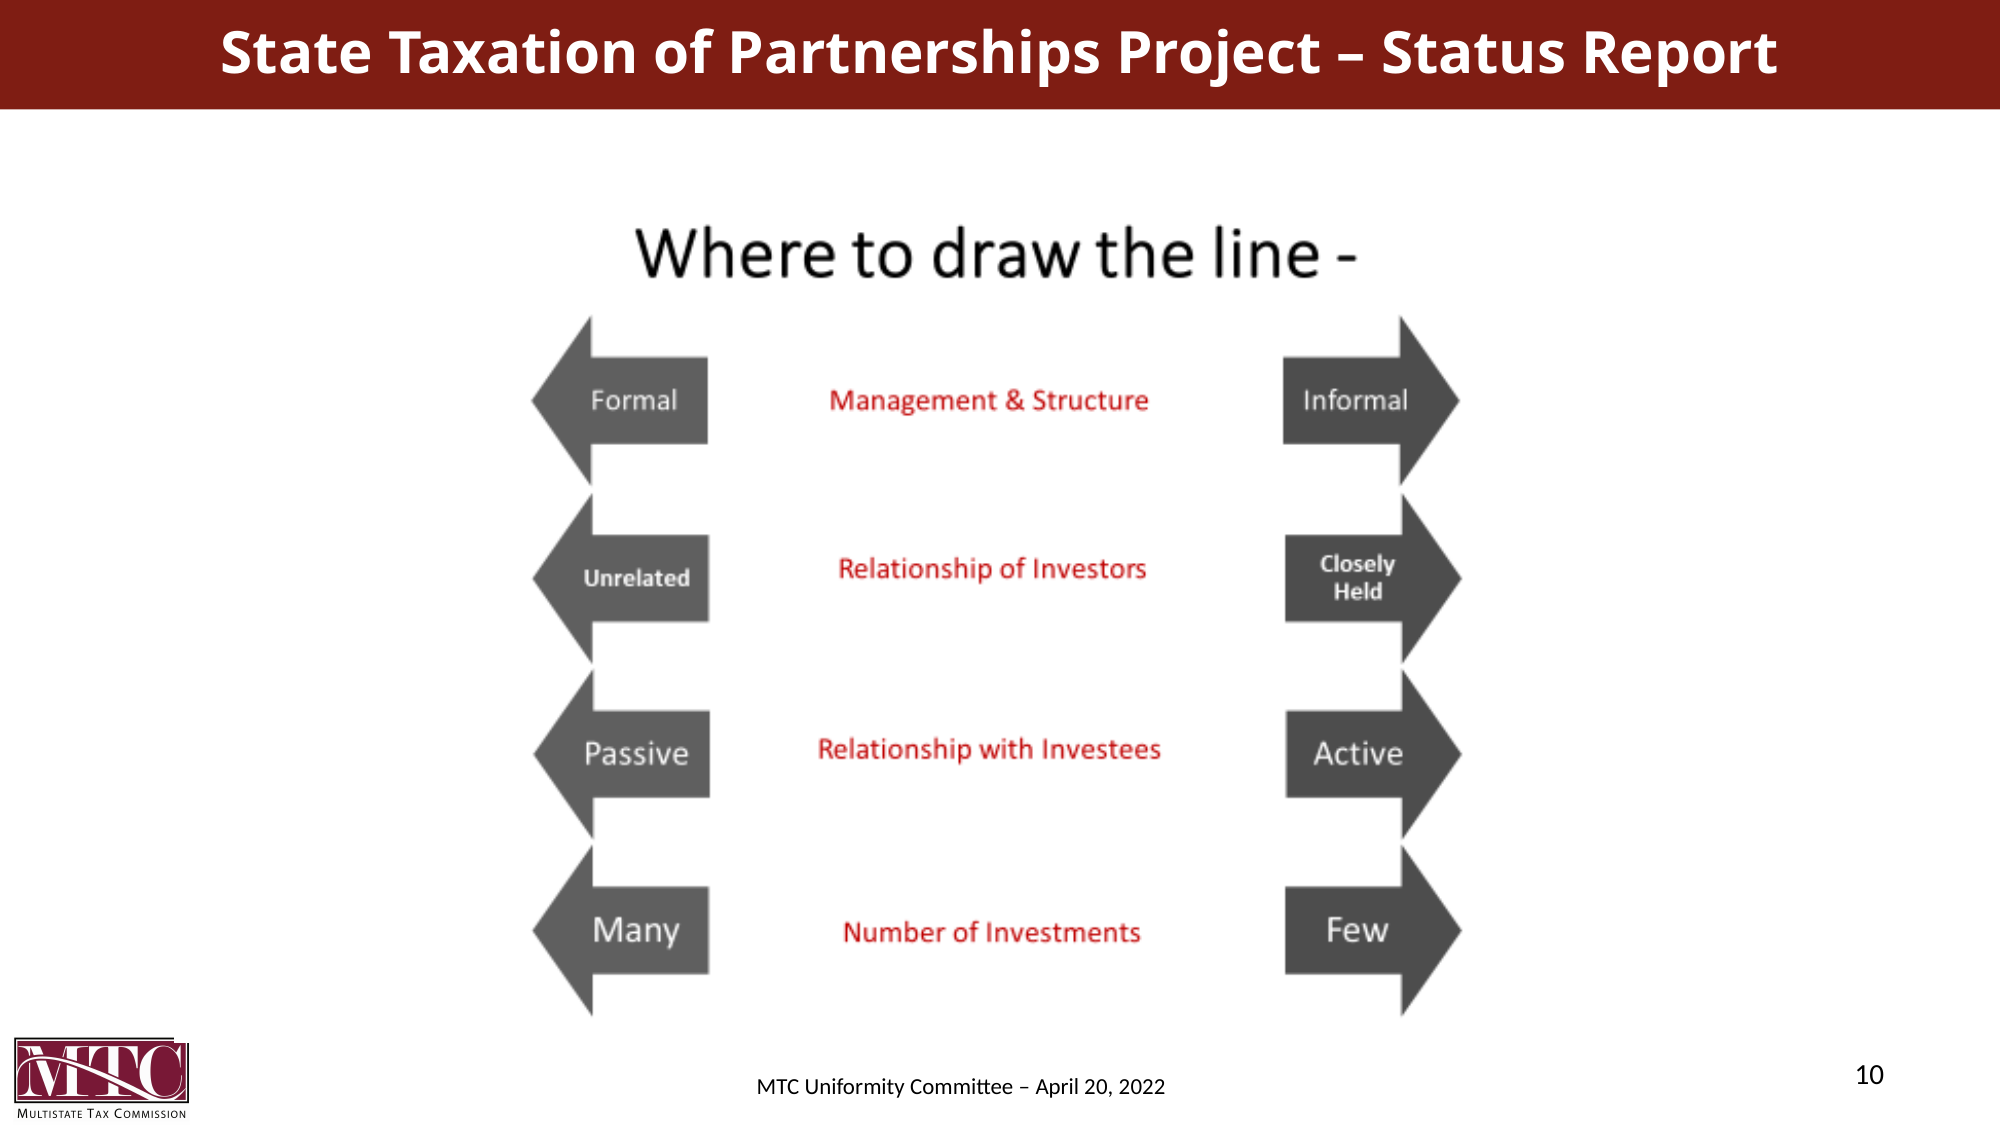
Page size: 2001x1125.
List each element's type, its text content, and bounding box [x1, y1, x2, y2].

slide_number 10 [1412, 1042, 1900, 1103]
picture [13, 1036, 190, 1125]
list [174, 118, 1818, 1044]
title State Taxation of Partnerships Project – Status Report [0, 0, 2000, 110]
